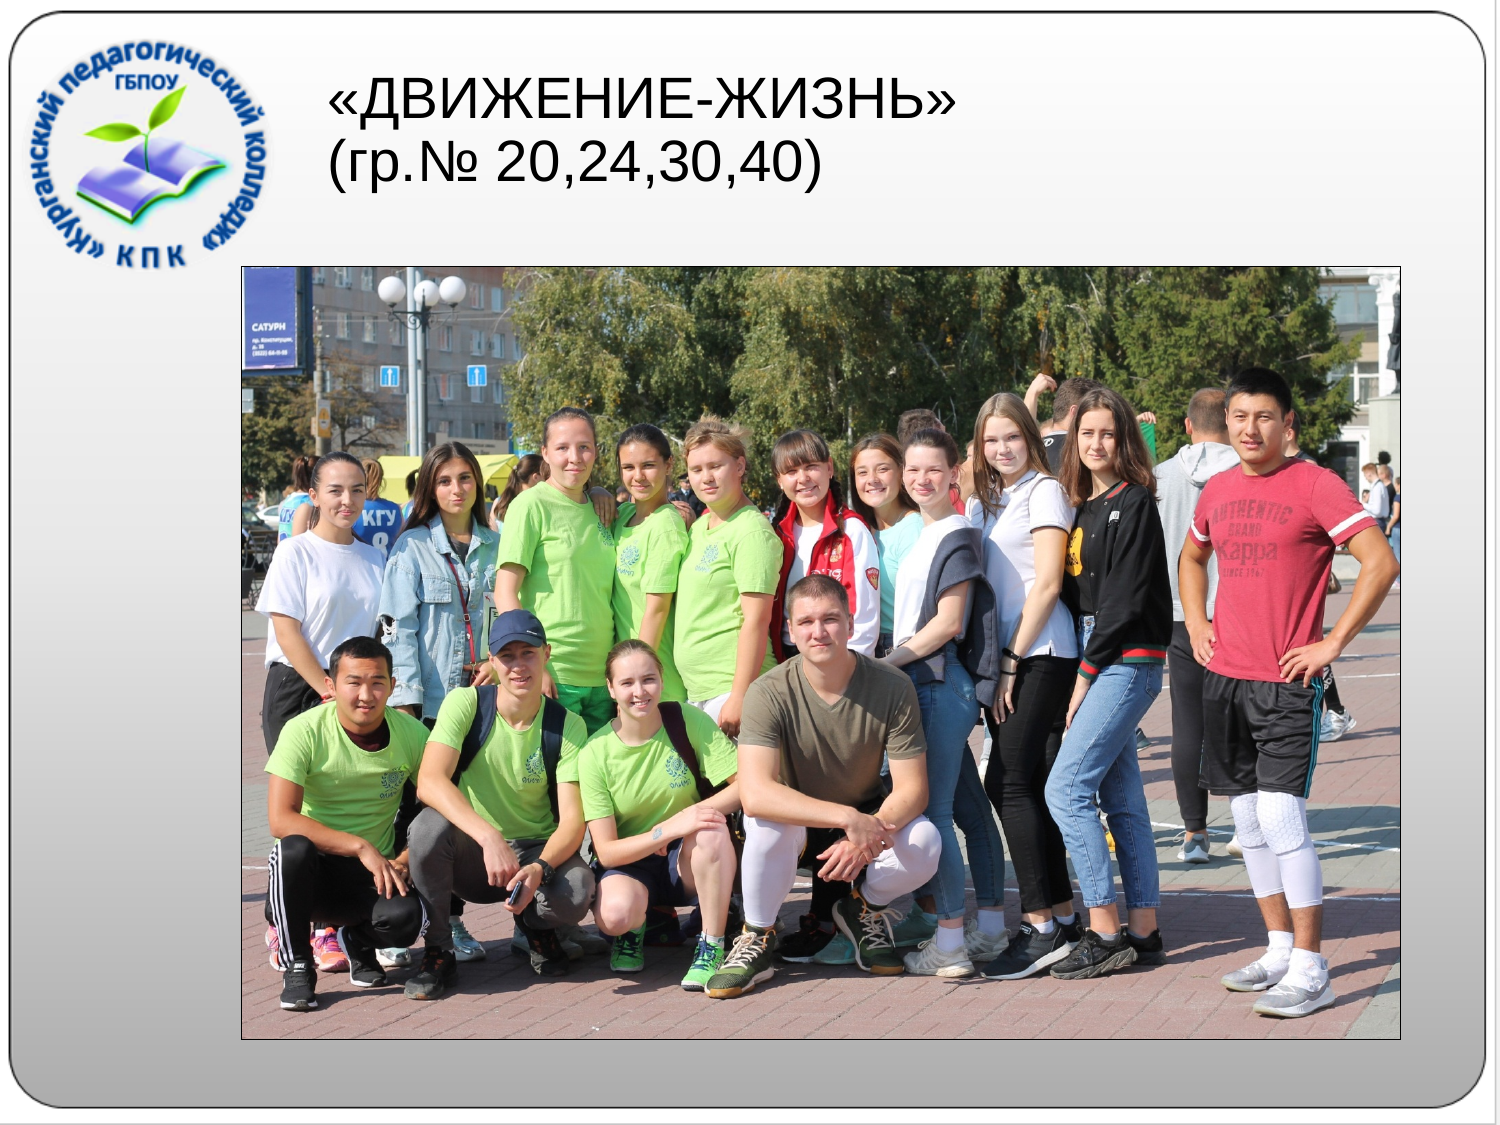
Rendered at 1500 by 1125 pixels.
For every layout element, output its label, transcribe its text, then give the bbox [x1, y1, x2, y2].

title «ДВИЖЕНИЕ-ЖИЗНЬ» (гр.№ 20,24,30,40) [312, 30, 1424, 232]
picture [0, 0, 1500, 1125]
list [241, 267, 1400, 1040]
